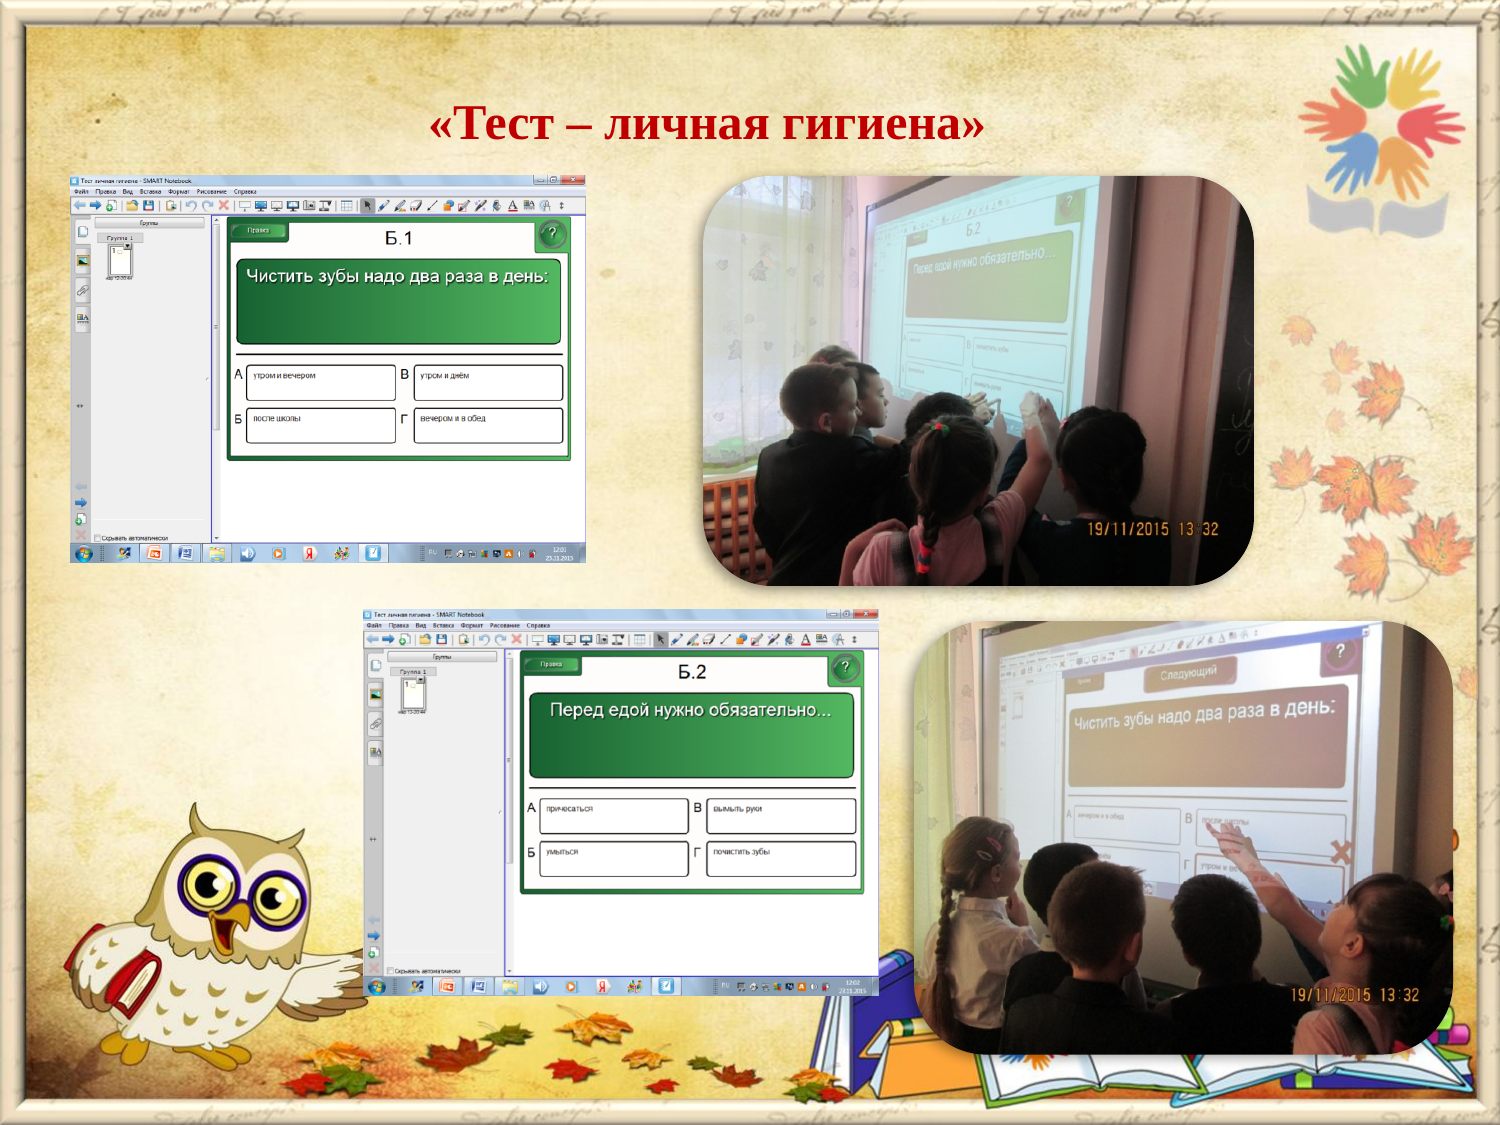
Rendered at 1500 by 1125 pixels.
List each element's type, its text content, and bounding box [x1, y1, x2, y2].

picture [0, 0, 1500, 1125]
text_box «Тест – личная гигиена» [413, 81, 1002, 157]
